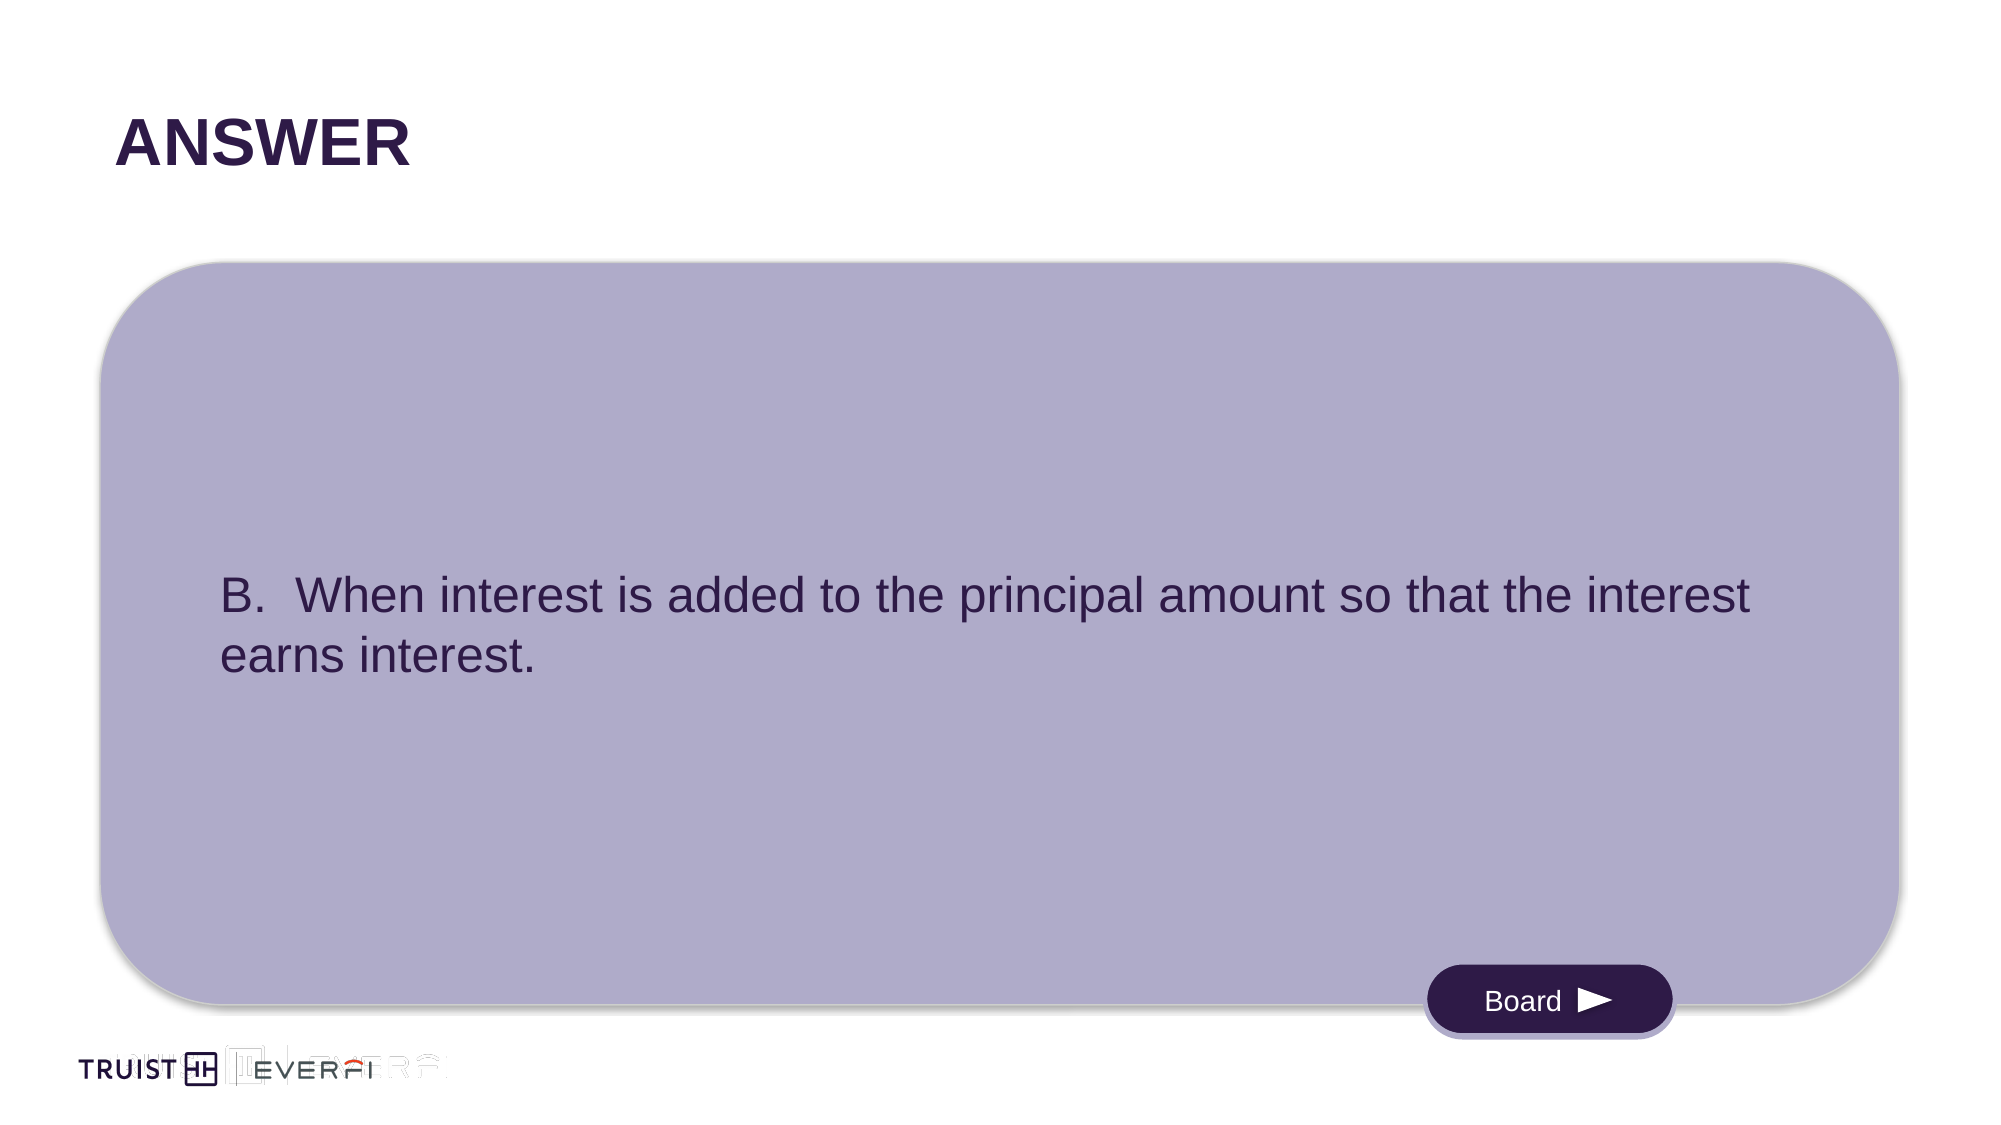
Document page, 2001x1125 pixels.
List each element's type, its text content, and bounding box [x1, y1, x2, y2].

picture [75, 1034, 447, 1104]
text_box [1422, 958, 1678, 1038]
list B. When interest is added to the principal amount so that the interest earns interest. [99, 262, 1900, 1013]
title Answer [99, 45, 1900, 233]
